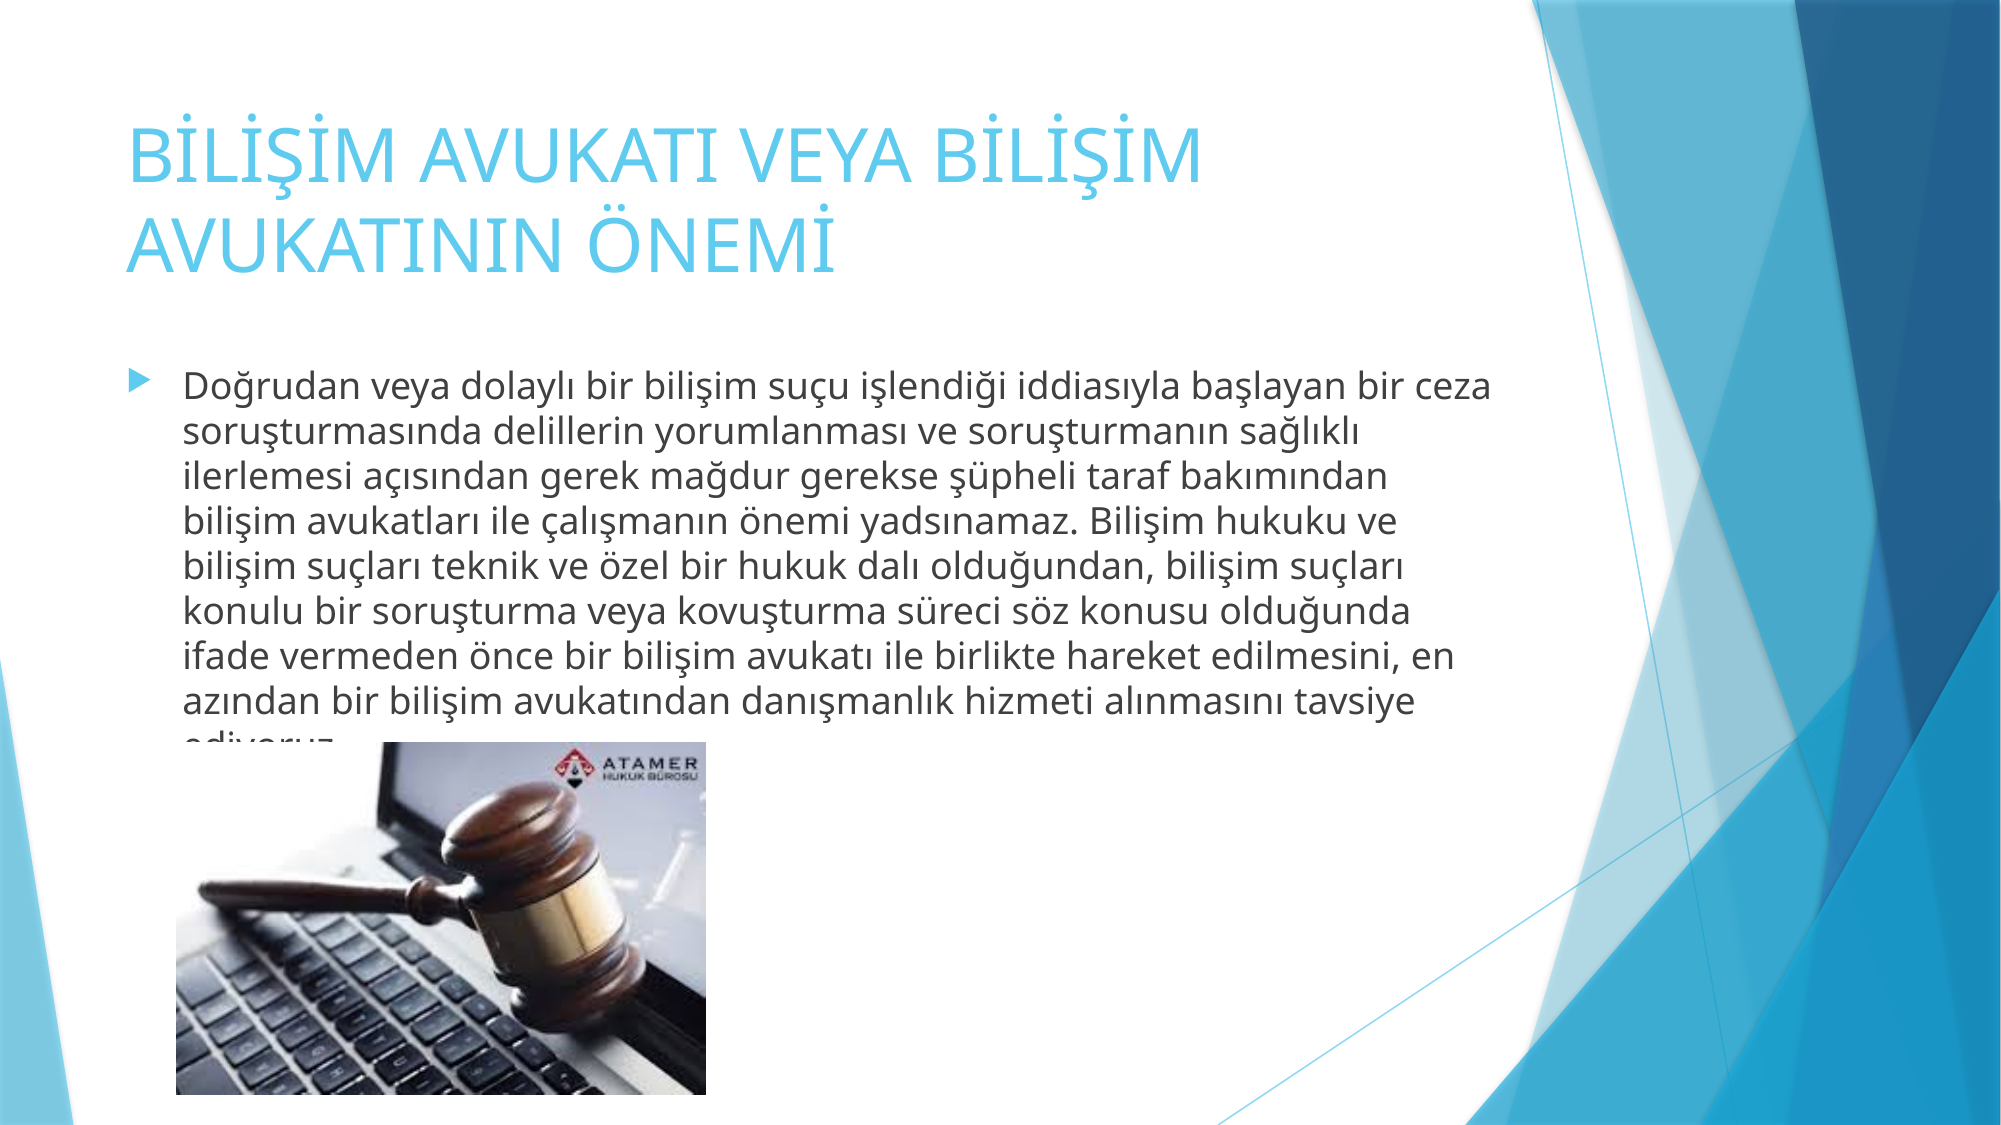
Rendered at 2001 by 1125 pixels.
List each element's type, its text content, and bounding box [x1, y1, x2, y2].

picture [175, 742, 706, 1096]
title BİLİŞİM AVUKATI VEYA BİLİŞİM AVUKATININ ÖNEMİ [111, 99, 1522, 317]
list Doğrudan veya dolaylı bir bilişim suçu işlendiği iddiasıyla başlayan bir ceza soruşturmasında delillerin yorumlanması ve soruşturmanın sağlıklı ilerlemesi açısından gerek mağdur gerekse şüpheli taraf bakımından bilişim avukatları ile çalışmanın önemi yadsınamaz. Bilişim hukuku ve bilişim suçları teknik ve özel bir hukuk dalı olduğundan, bilişim suçları konulu bir soruşturma veya kovuşturma süreci söz konusu olduğunda ifade vermeden önce bir bilişim avukatı ile birlikte hareket edilmesini, en azından bir bilişim avukatından danışmanlık hizmeti alınmasını tavsiye ediyoruz. [111, 354, 1522, 992]
